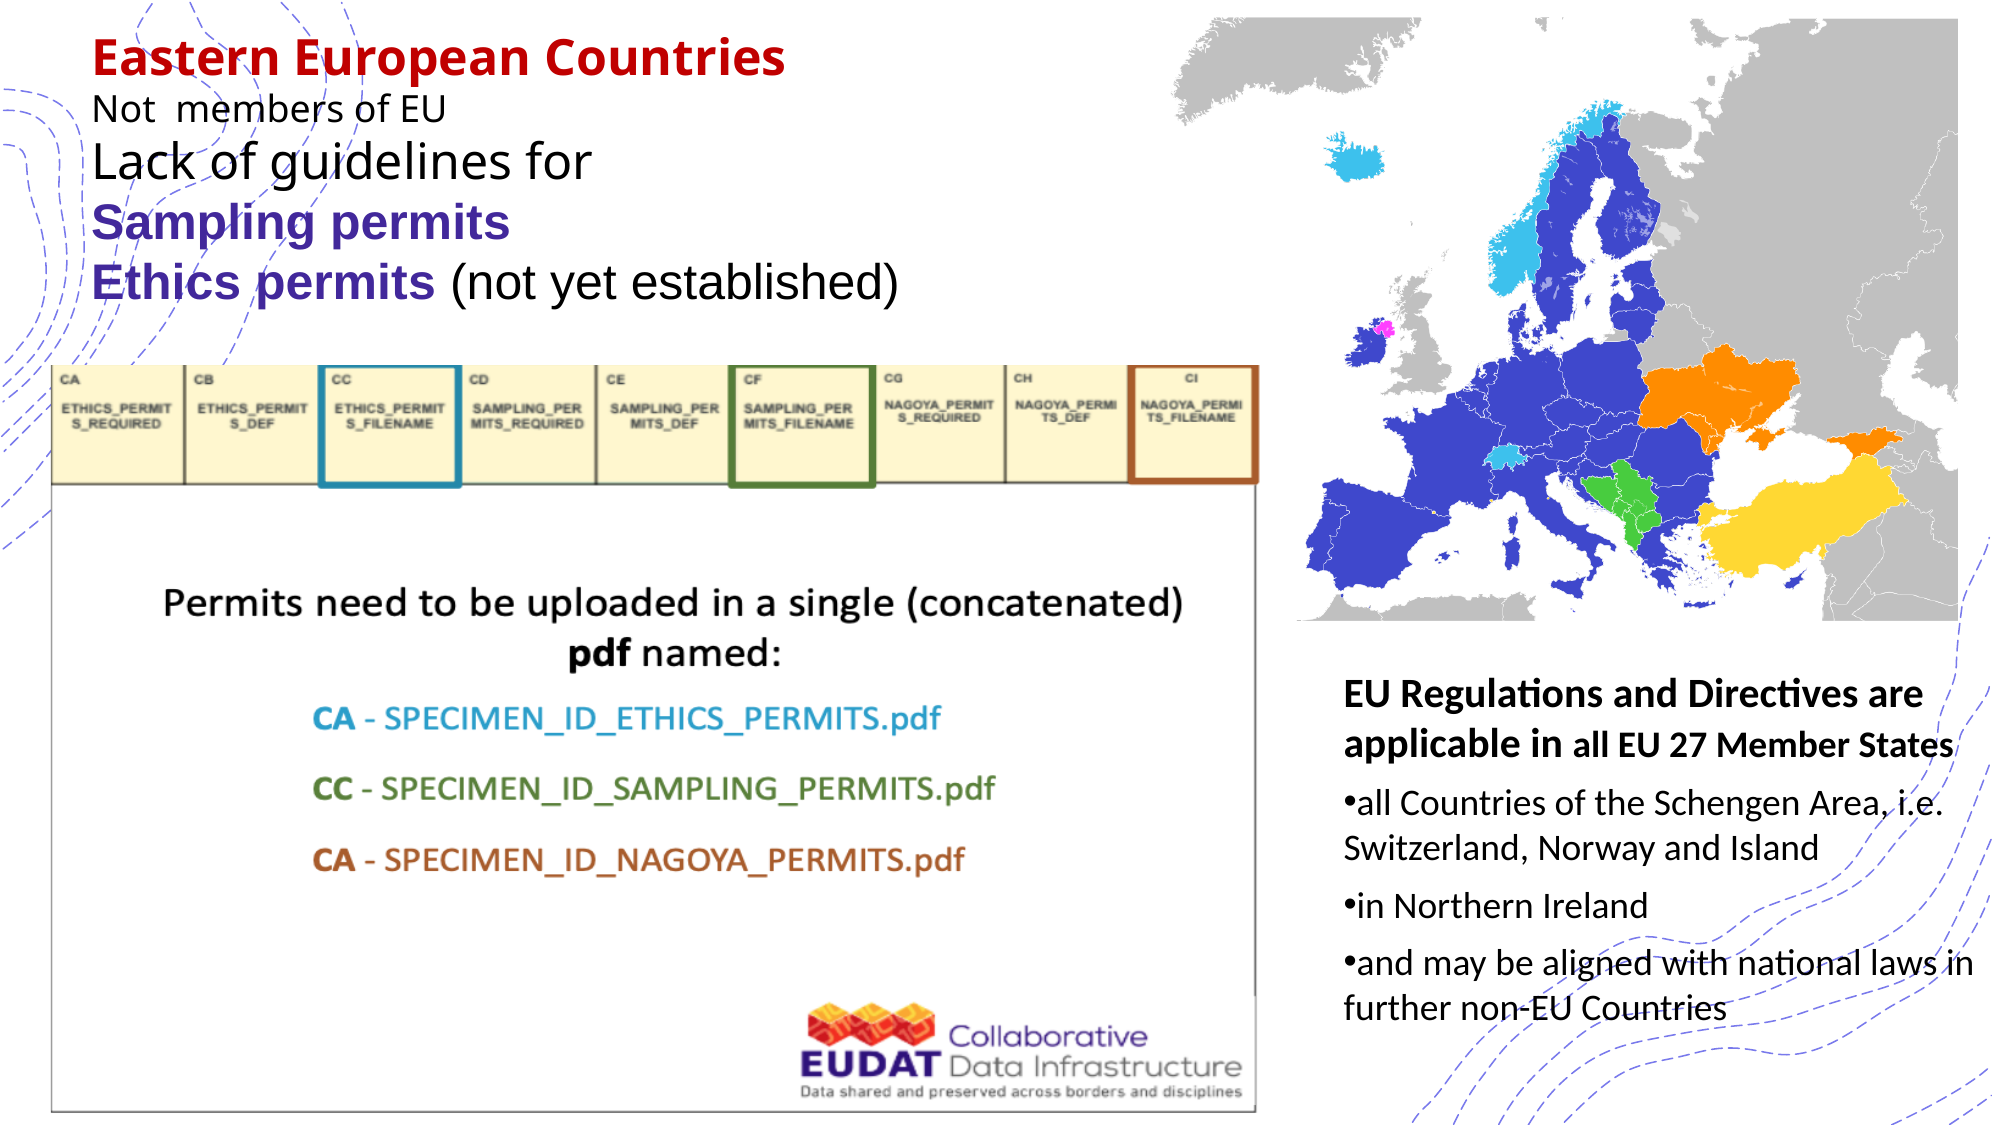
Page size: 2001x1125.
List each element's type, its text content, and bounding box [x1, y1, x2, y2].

picture [50, 17, 1958, 1114]
text_box EU Regulations and Directives are applicable in all EU 27 Member States all Countries of the Schengen Area, i.e. Switzerland, Norway and Island in Northern Ireland and may be aligned with national laws in further non-EU Countries [1328, 658, 2000, 1036]
text_box Eastern European Countries Not members of EU Lack of guidelines for Sampling permits Ethics permits (not yet established) [76, 17, 1165, 363]
